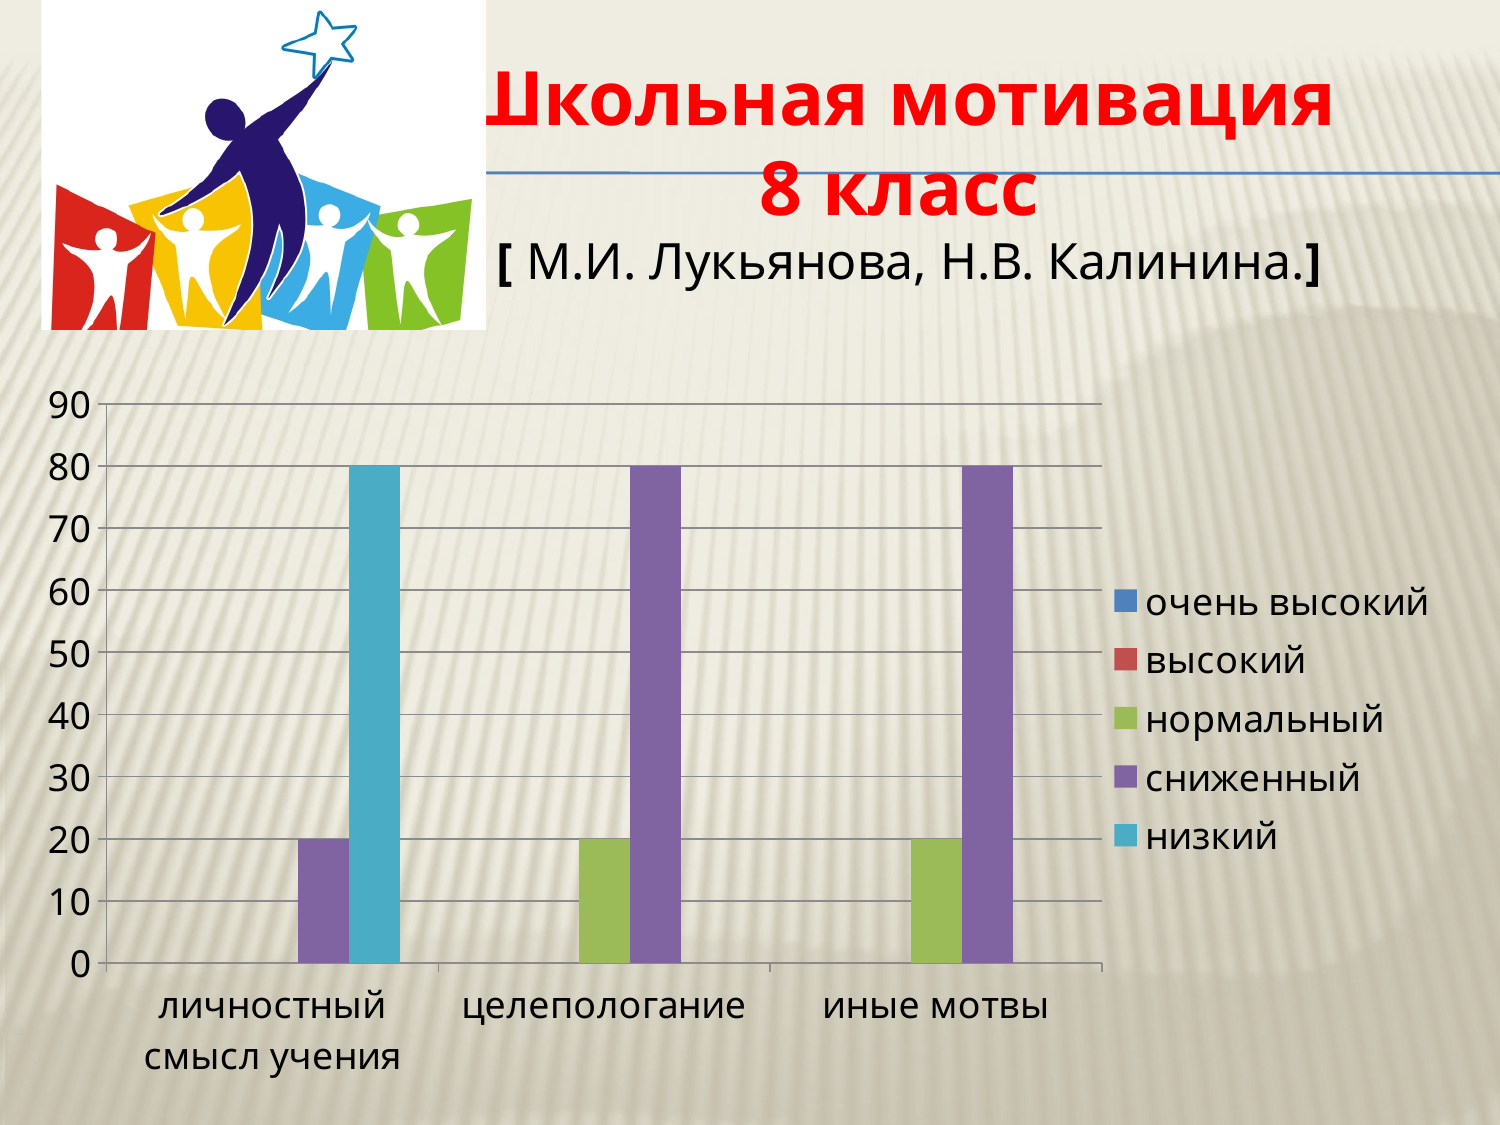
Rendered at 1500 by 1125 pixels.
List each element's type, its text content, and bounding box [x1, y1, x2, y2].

text_box Школьная мотивация 8 класс [ М.И. Лукьянова, Н.В. Калинина.] [496, 42, 1471, 298]
chart [29, 361, 1455, 1081]
picture [40, 0, 487, 331]
